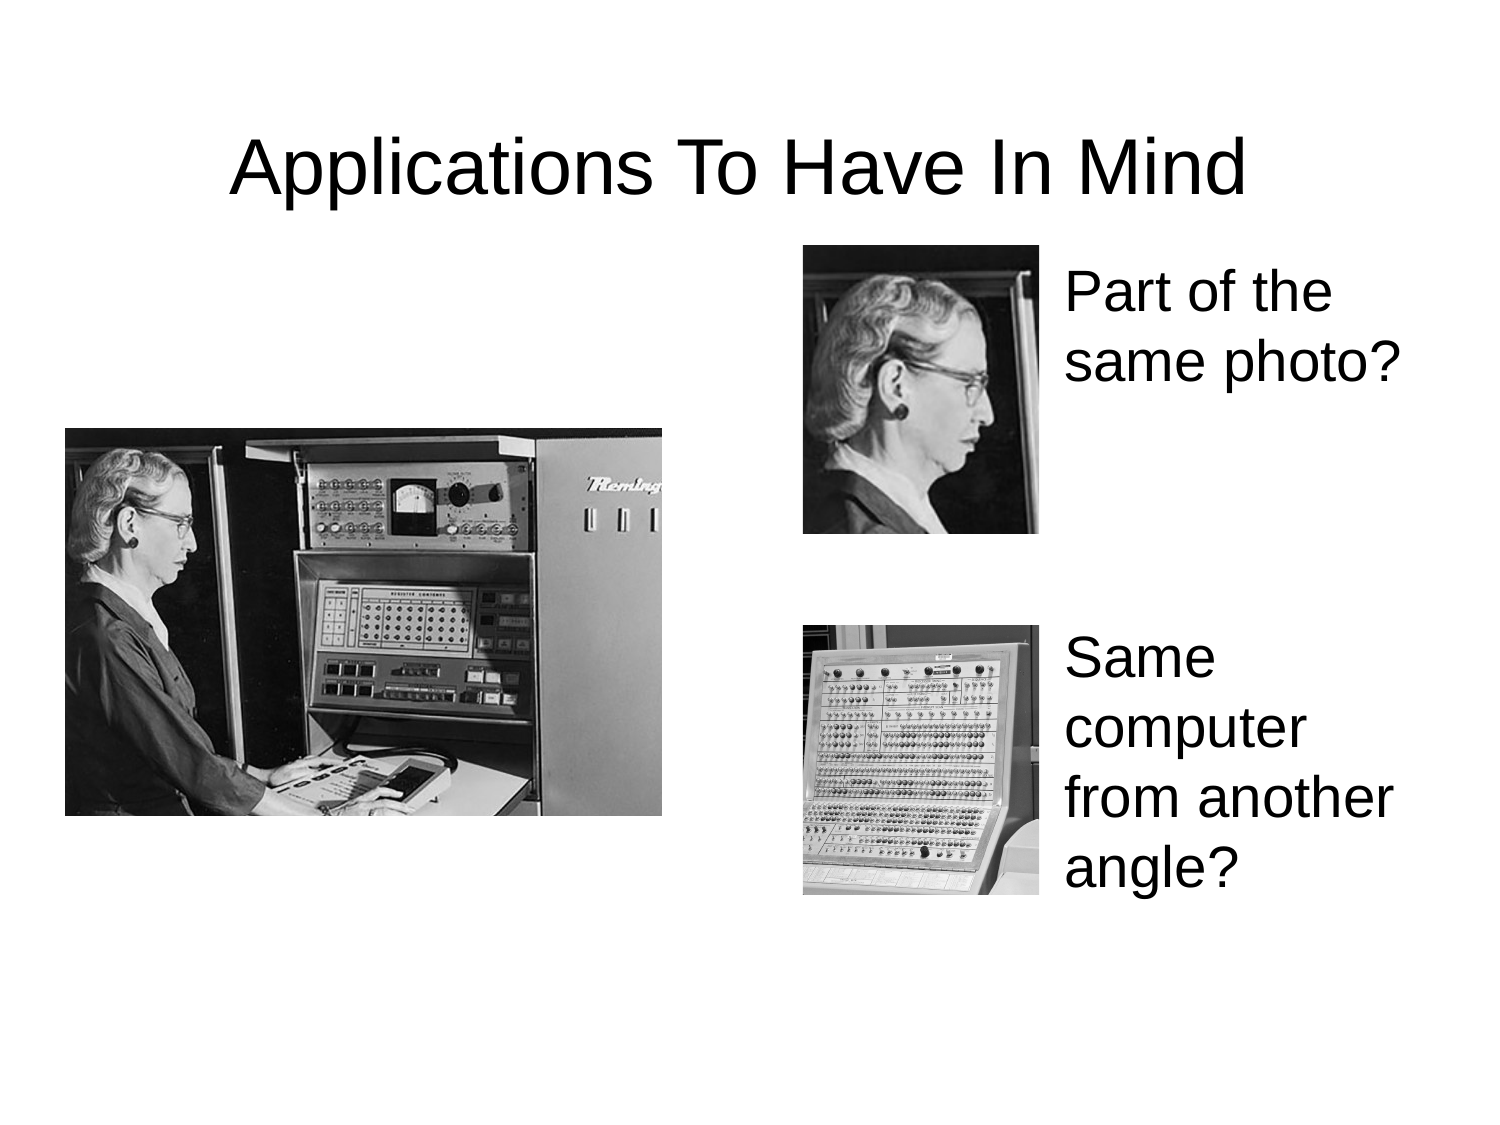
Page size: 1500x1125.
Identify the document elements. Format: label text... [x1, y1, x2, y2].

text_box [802, 245, 1418, 534]
picture [65, 428, 662, 816]
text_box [802, 611, 1450, 910]
title Applications To Have In Mind [103, 59, 1397, 278]
